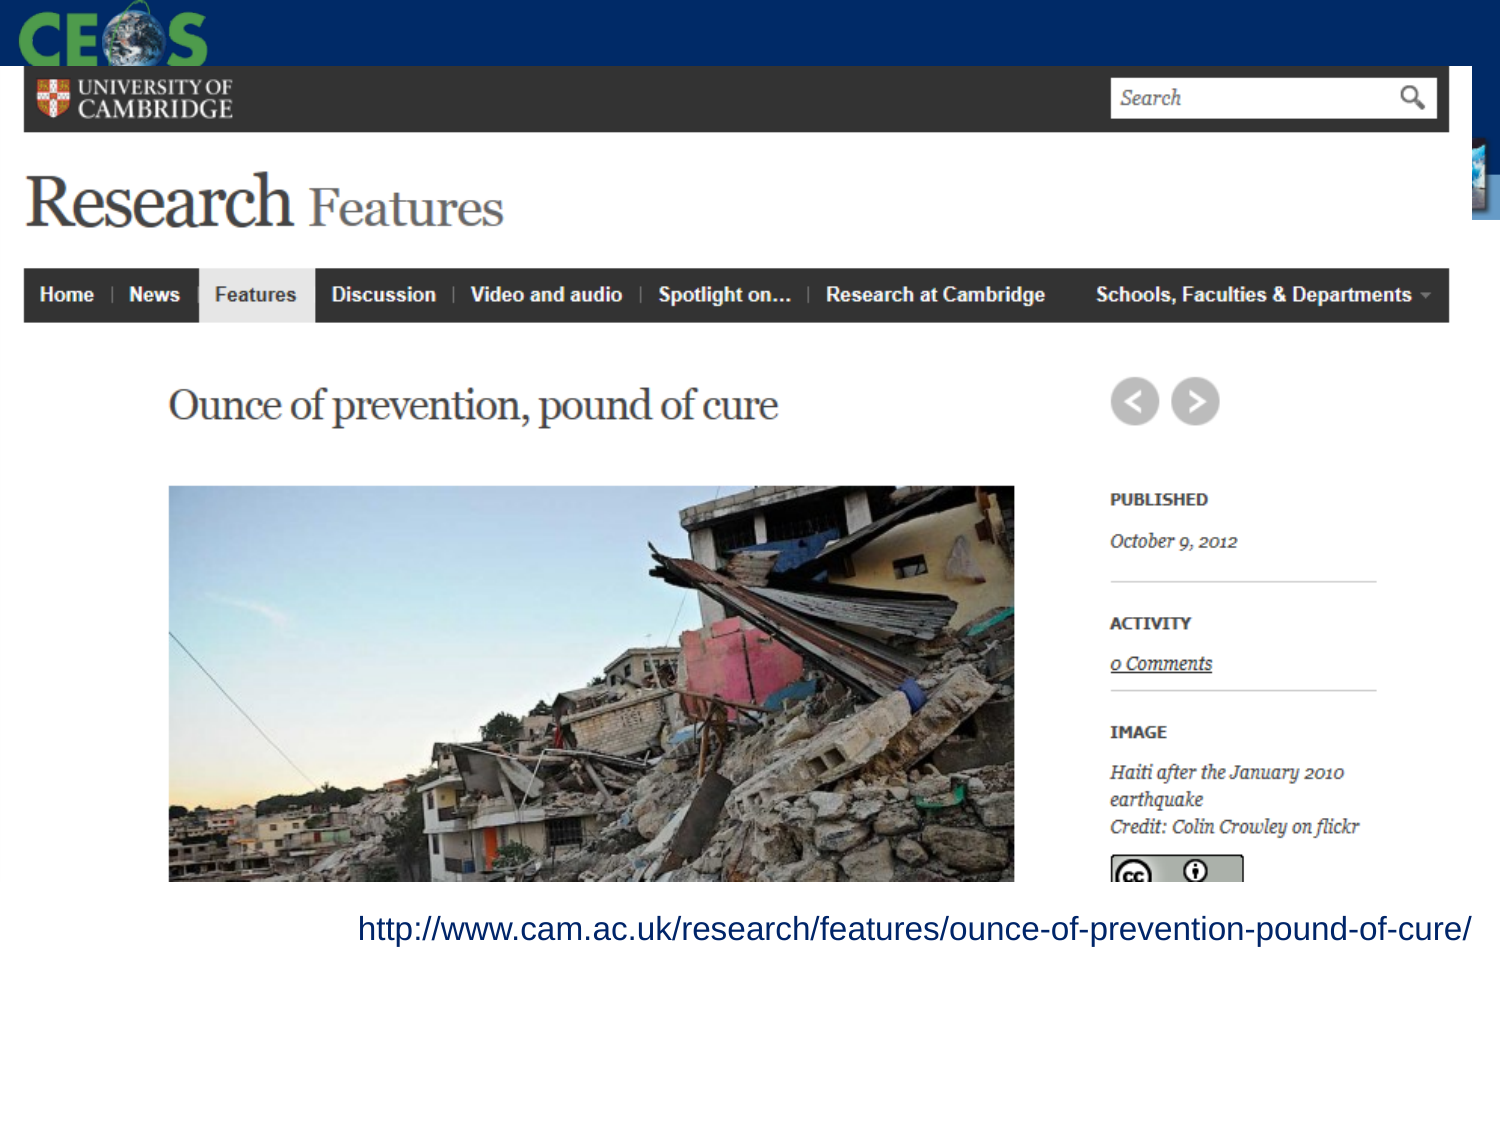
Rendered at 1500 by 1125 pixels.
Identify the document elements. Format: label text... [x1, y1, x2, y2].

text_box http://www.cam.ac.uk/research/features/ounce-of-prevention-pound-of-cure/ [76, 899, 1489, 955]
picture [0, 0, 1500, 882]
